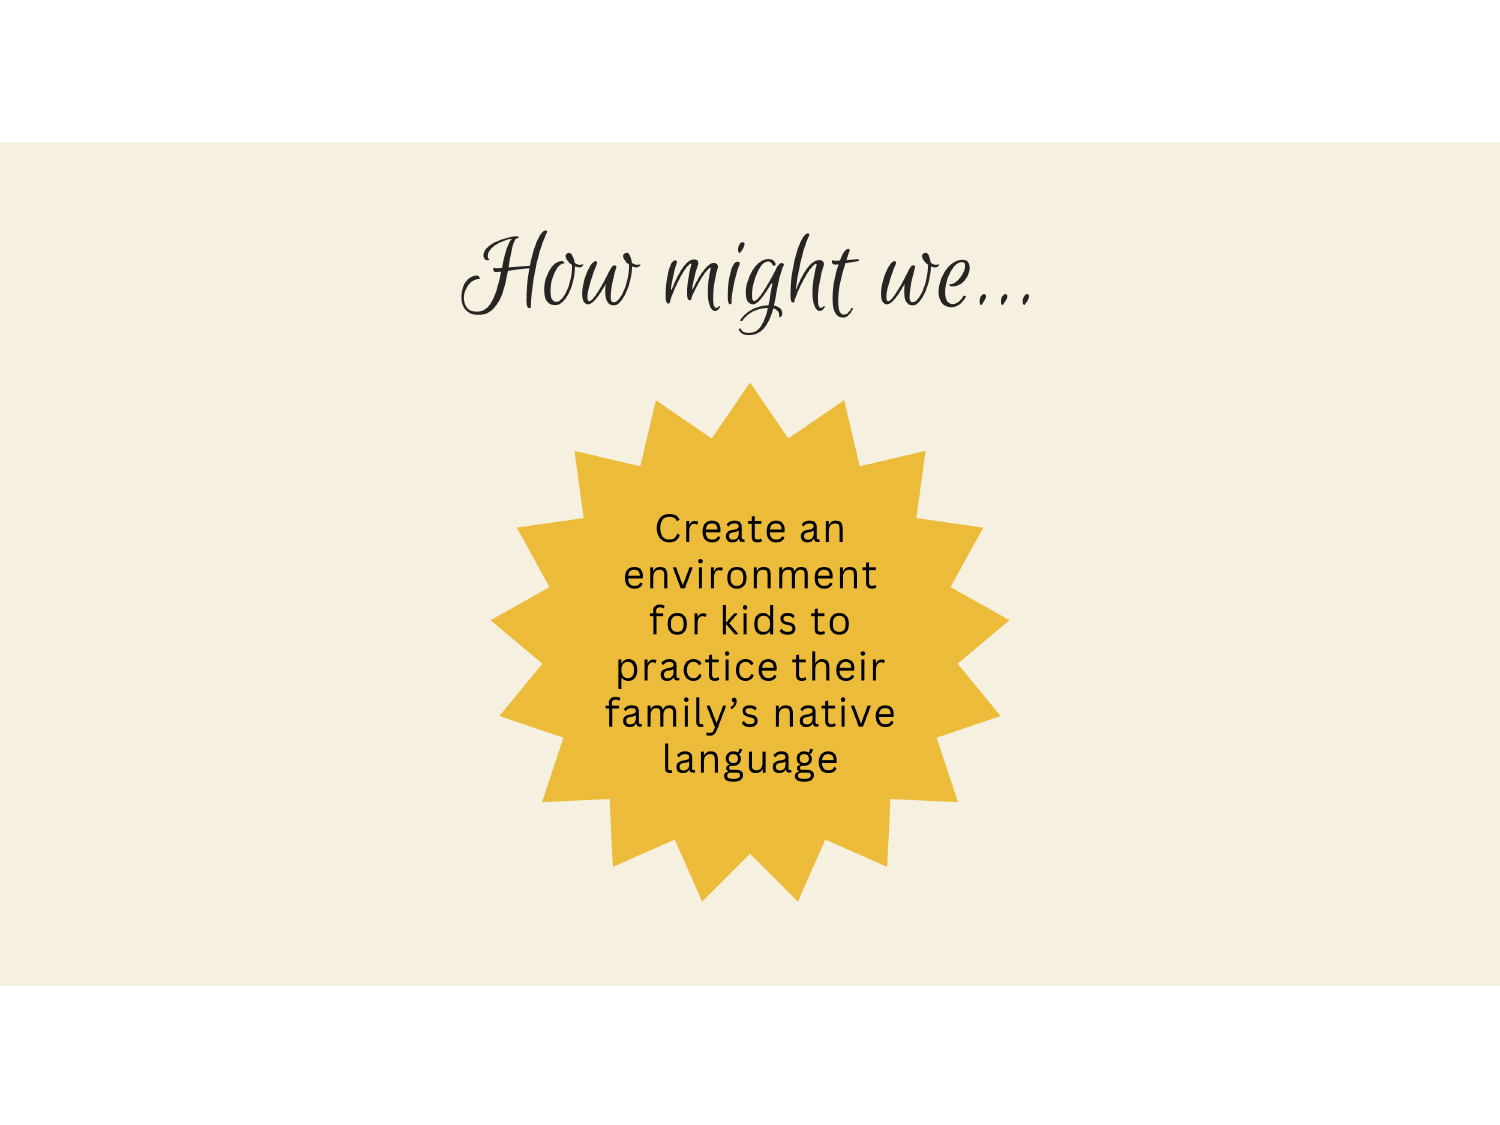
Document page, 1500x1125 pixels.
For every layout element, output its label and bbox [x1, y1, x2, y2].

picture [0, 141, 1500, 987]
